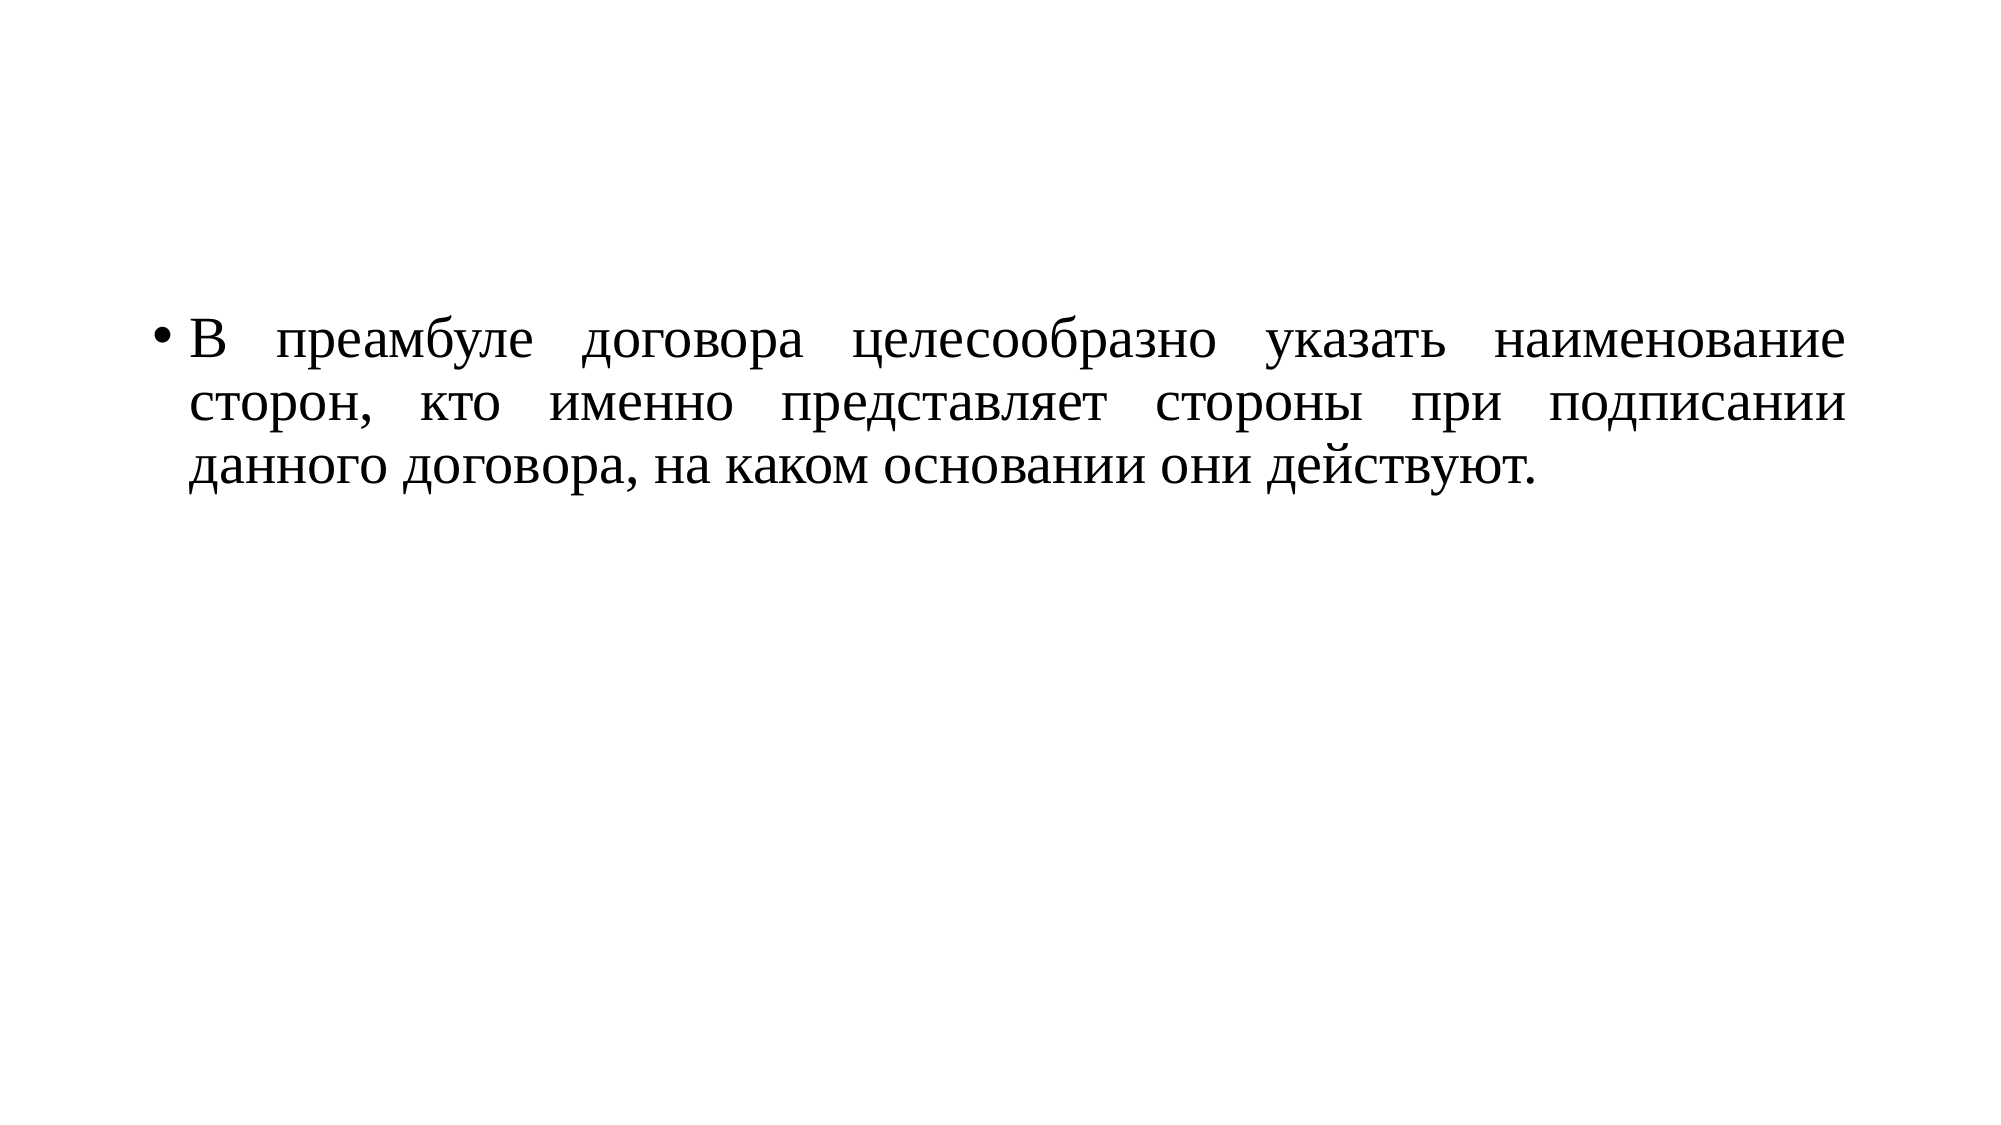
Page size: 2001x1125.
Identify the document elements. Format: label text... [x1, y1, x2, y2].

list В преамбуле договора целесообразно указать наименование сторон, кто именно представляет стороны при подписании данного договора, на каком основании они действуют. [137, 299, 1863, 1014]
